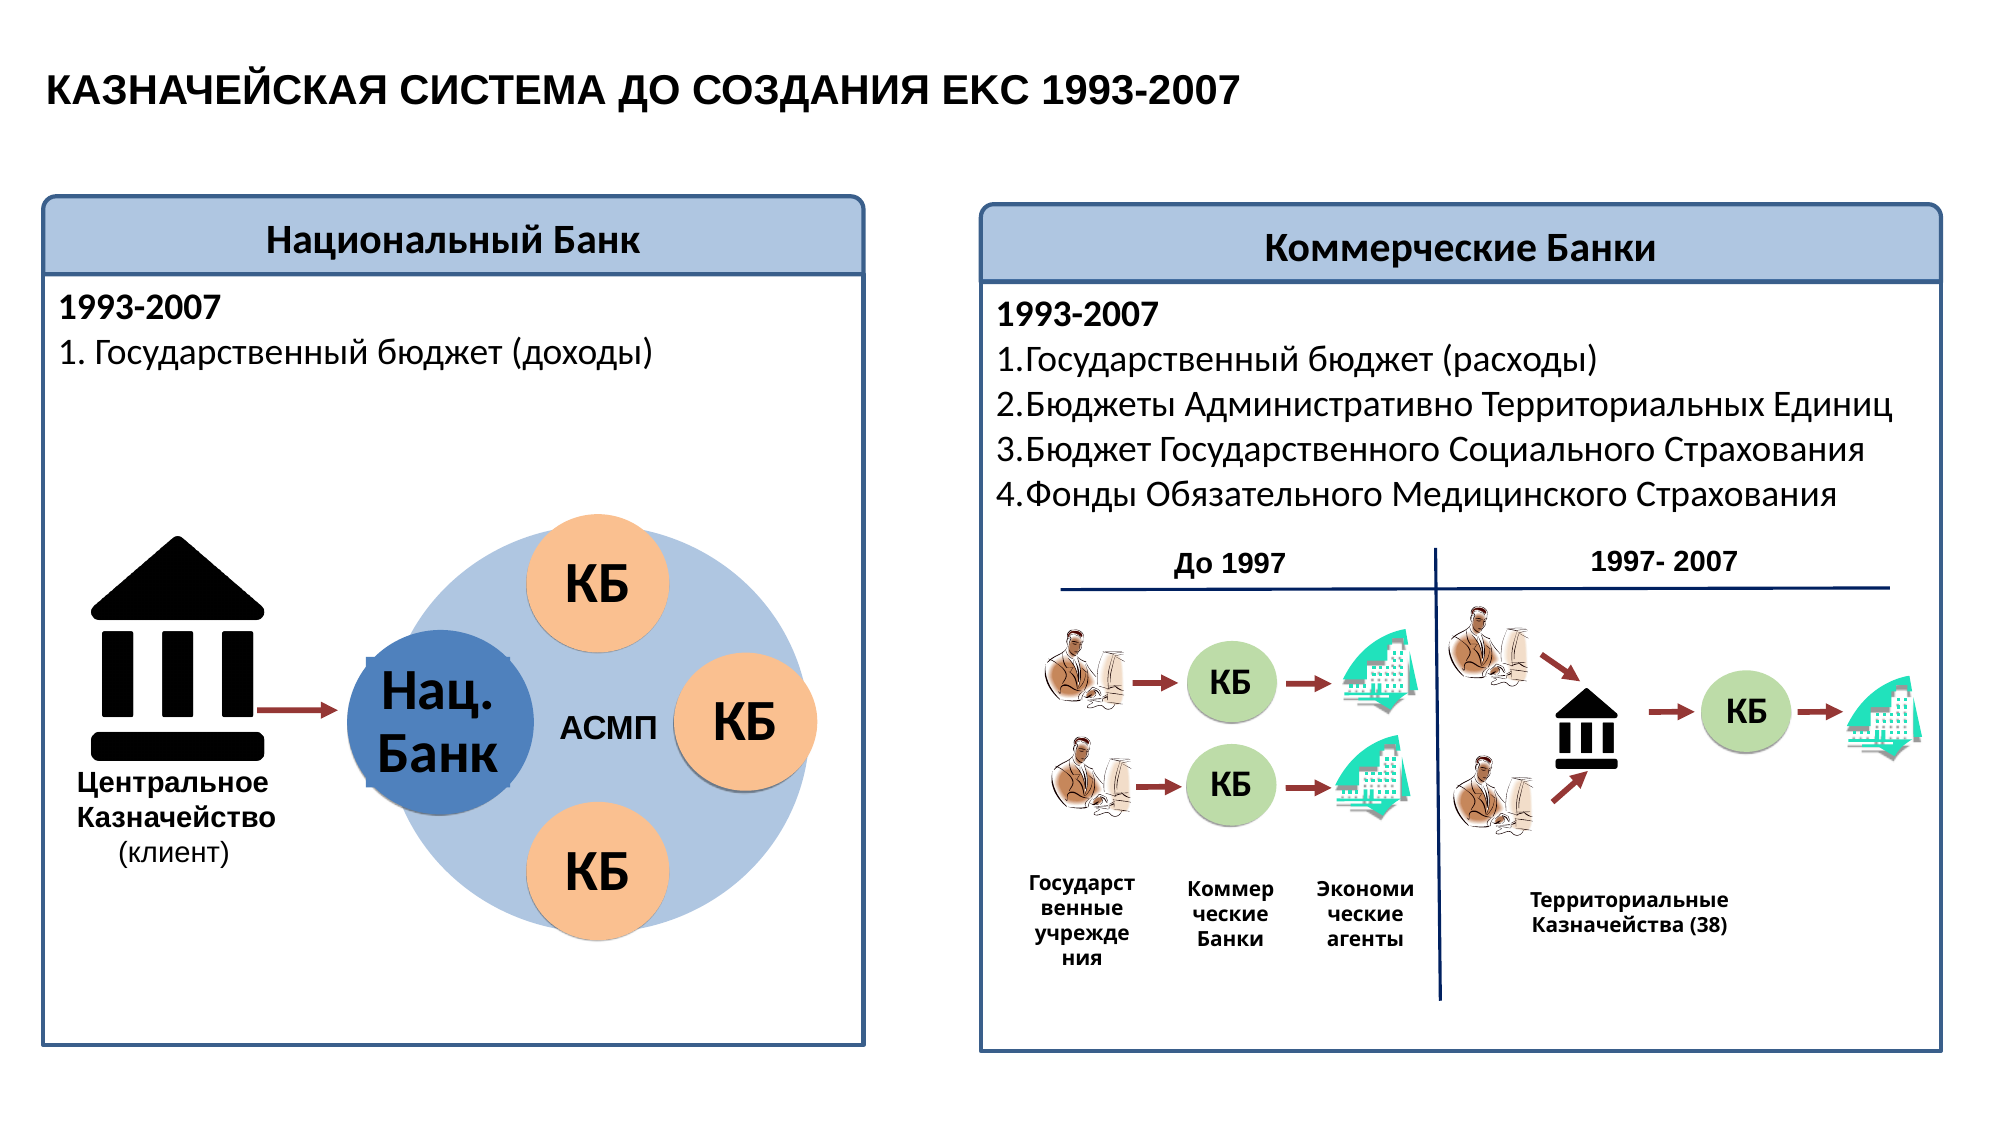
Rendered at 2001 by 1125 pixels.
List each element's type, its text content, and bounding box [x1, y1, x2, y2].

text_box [43, 196, 864, 1046]
text_box Казначейская система до создания EKC 1993-2007 [19, 55, 1962, 140]
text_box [980, 204, 1942, 1051]
picture [65, 536, 290, 761]
picture [1546, 688, 1627, 769]
